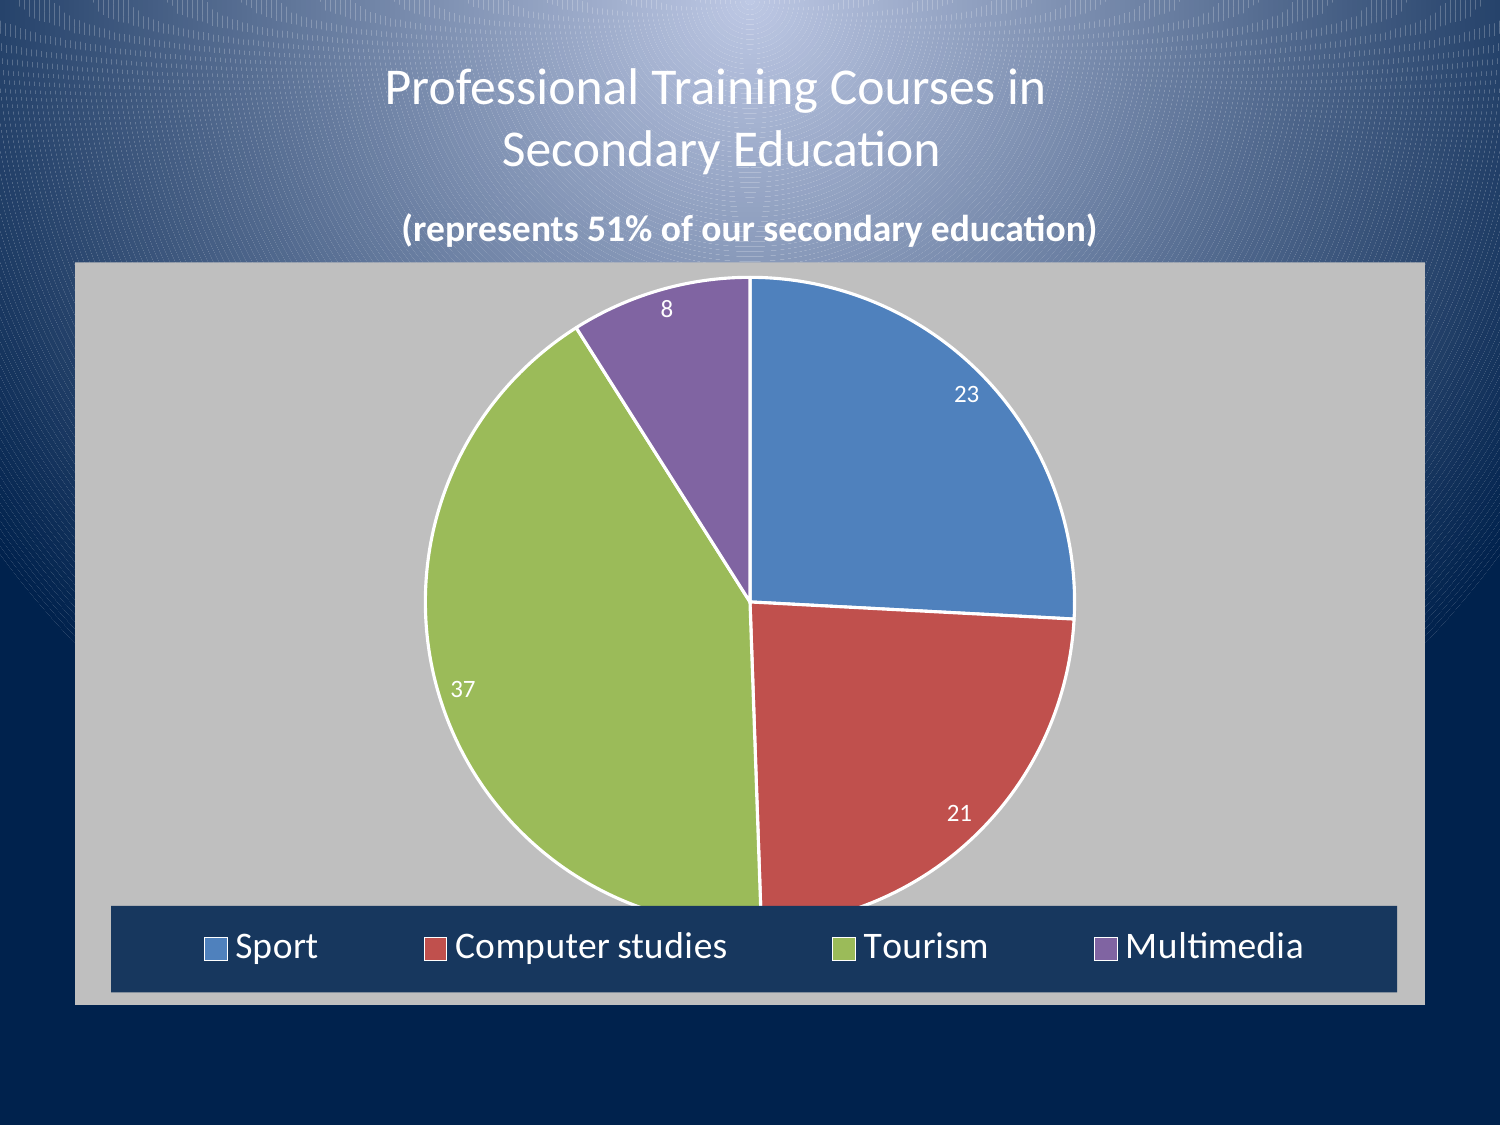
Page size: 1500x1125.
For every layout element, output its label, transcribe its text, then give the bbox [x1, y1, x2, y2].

title Professional Training Courses in Secondary Education [17, 45, 1425, 185]
text_box (represents 51% of our secondary education) [123, 196, 1376, 257]
chart [74, 262, 1426, 1006]
